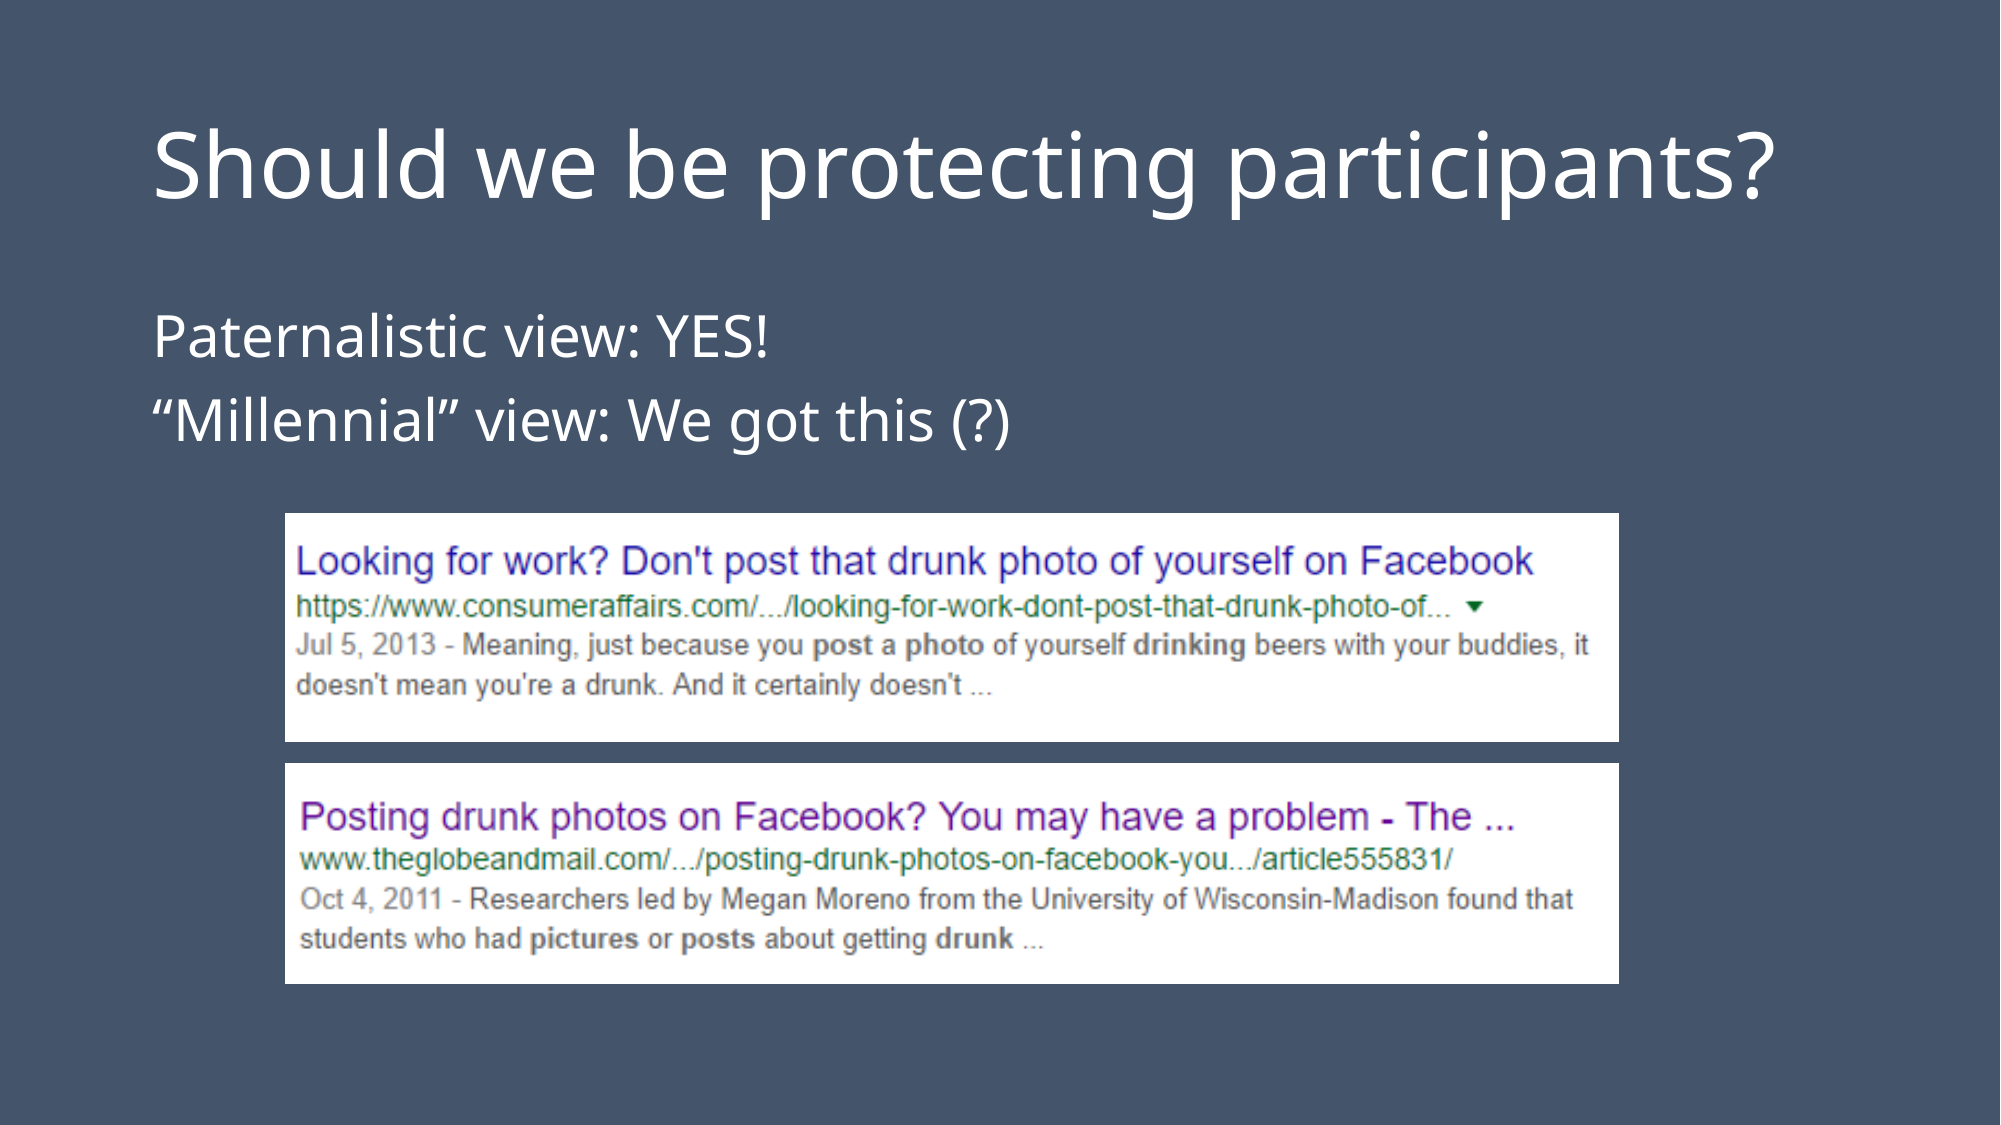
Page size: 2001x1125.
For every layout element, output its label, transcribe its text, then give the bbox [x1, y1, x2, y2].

title Should we be protecting participants? [137, 59, 1863, 278]
list Paternalistic view: YES! “Millennial” view: We got this (?) [137, 299, 1863, 1014]
picture [285, 513, 1619, 742]
picture [285, 763, 1619, 984]
